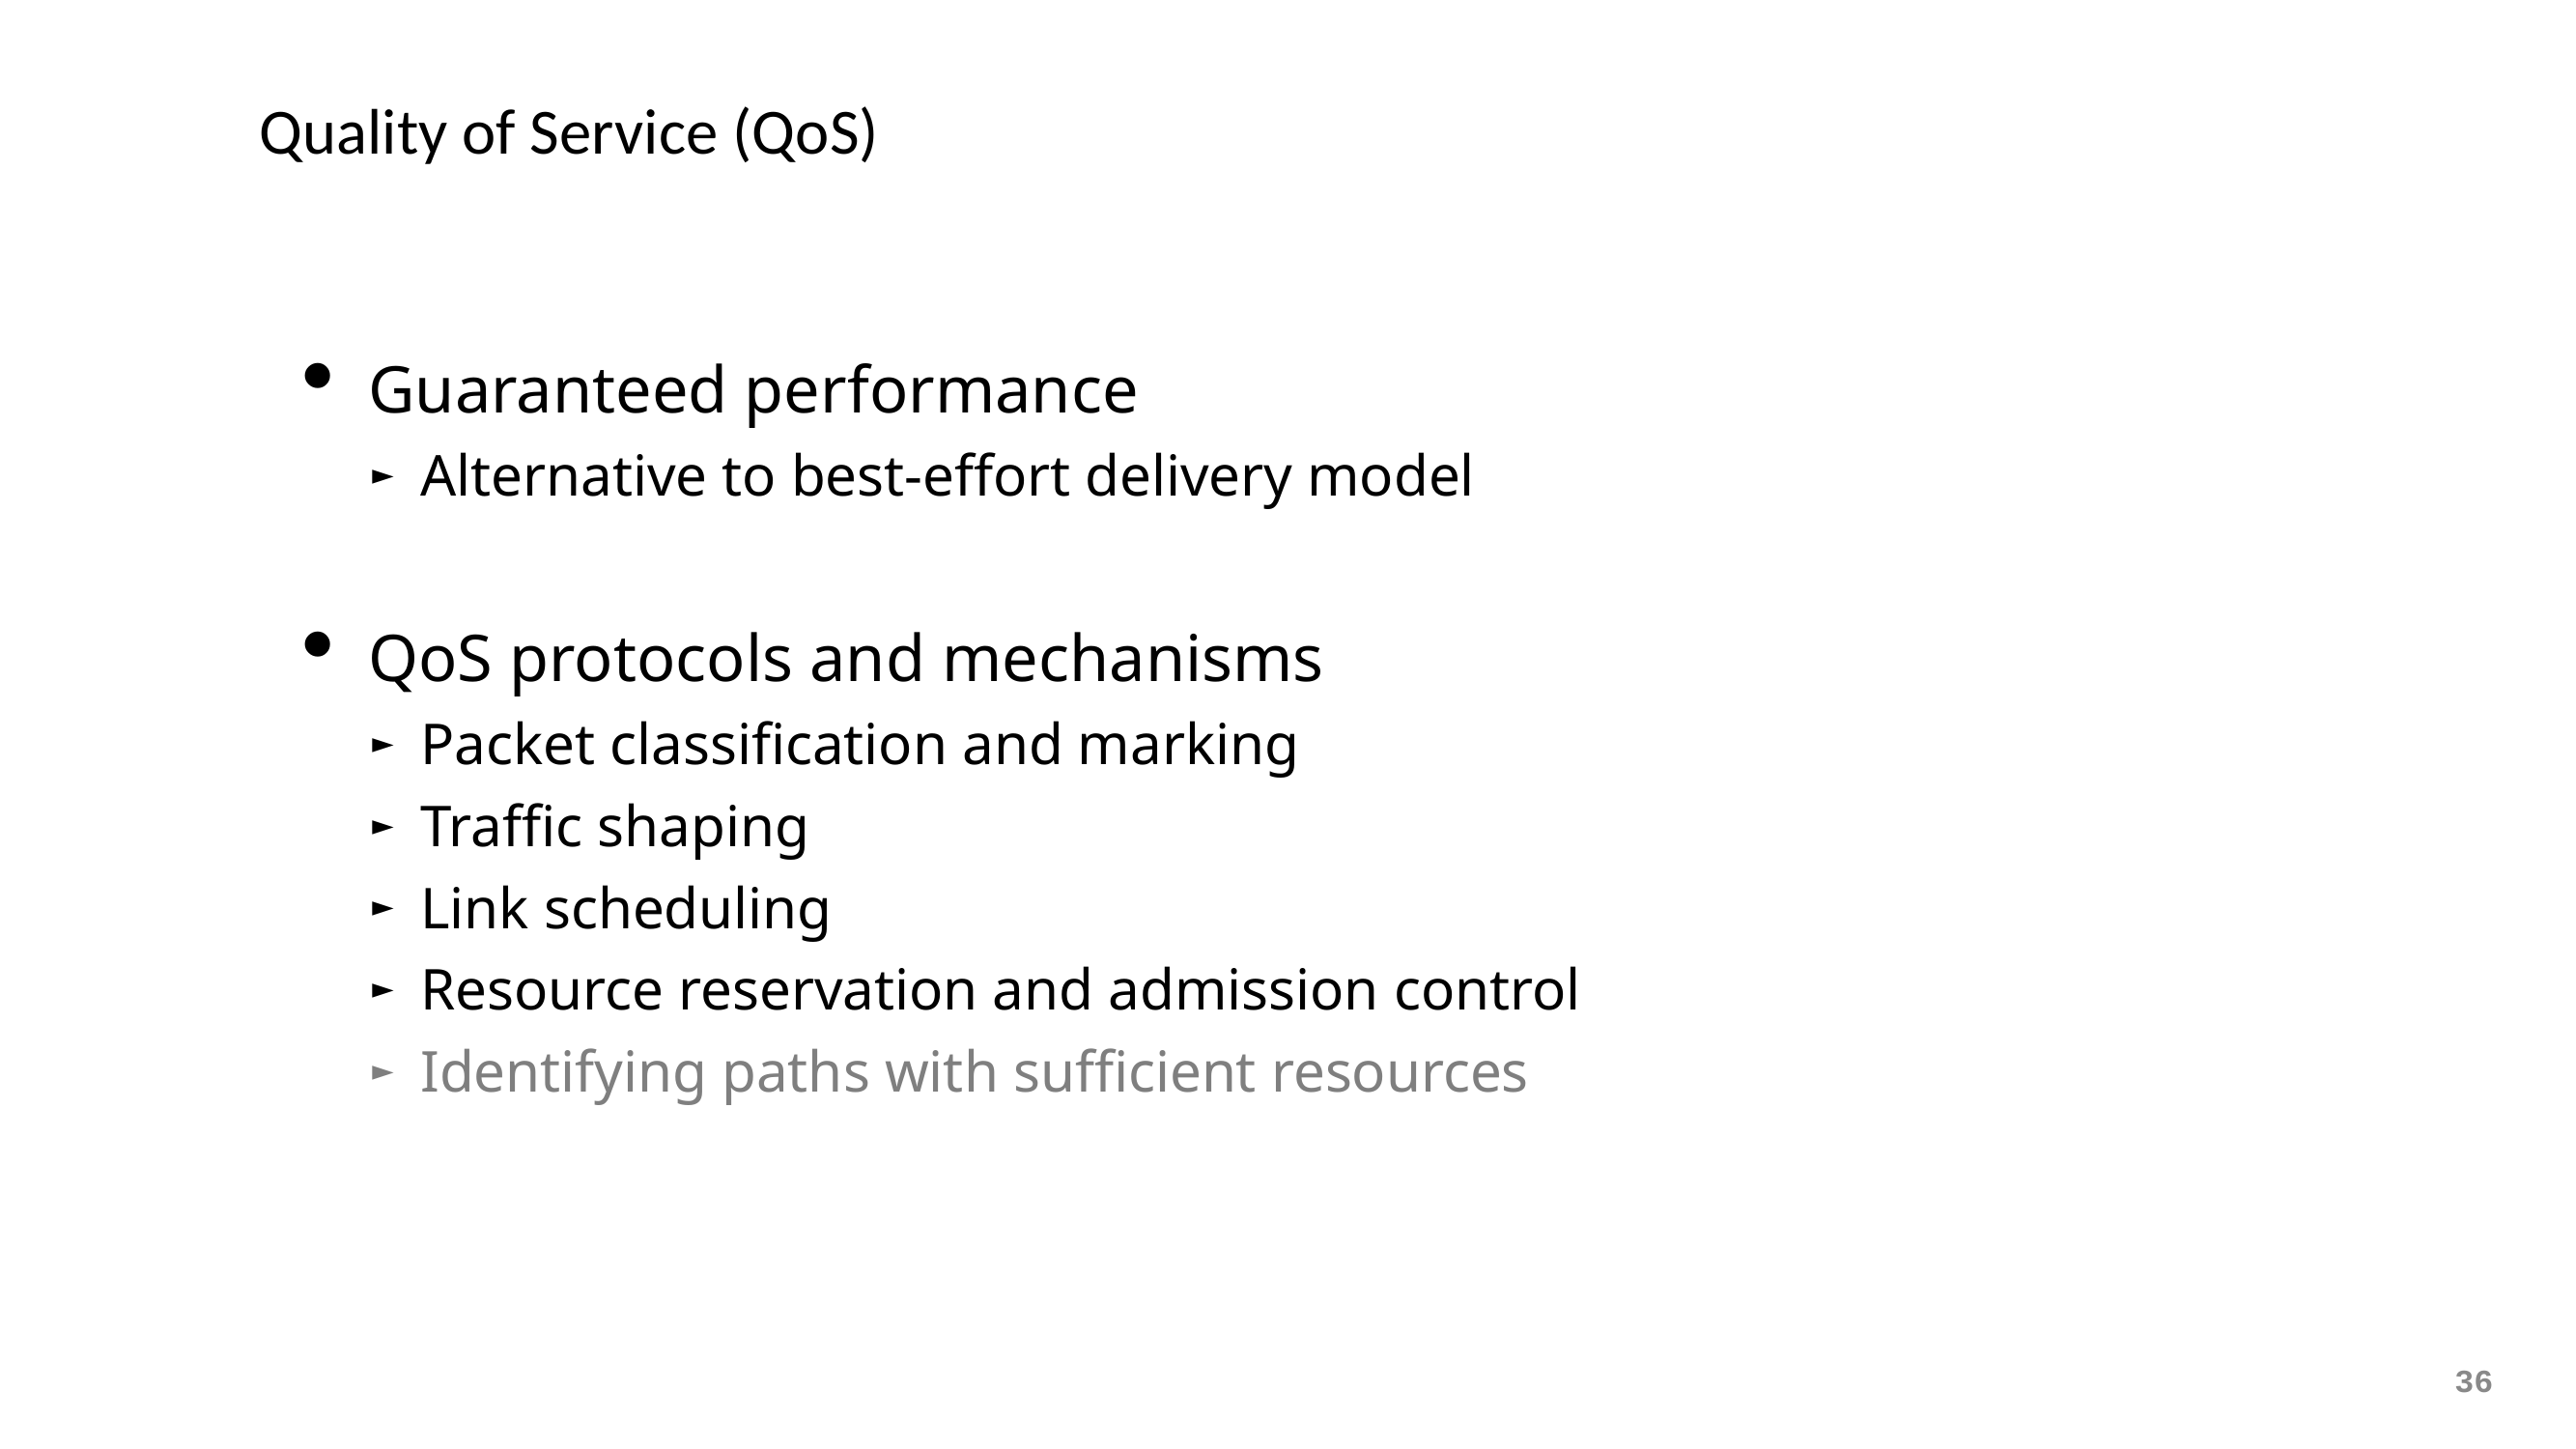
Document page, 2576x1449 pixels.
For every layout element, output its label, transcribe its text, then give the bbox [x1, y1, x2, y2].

list Guaranteed performance Alternative to best-effort delivery model QoS protocols and mechanisms Packet classification and marking Traffic shaping Link scheduling Resource reservation and admission control Identifying paths with sufficient resources [250, 347, 2325, 1261]
slide_number 36 [2453, 1359, 2522, 1434]
title Quality of Service (QoS) [250, 0, 2325, 259]
